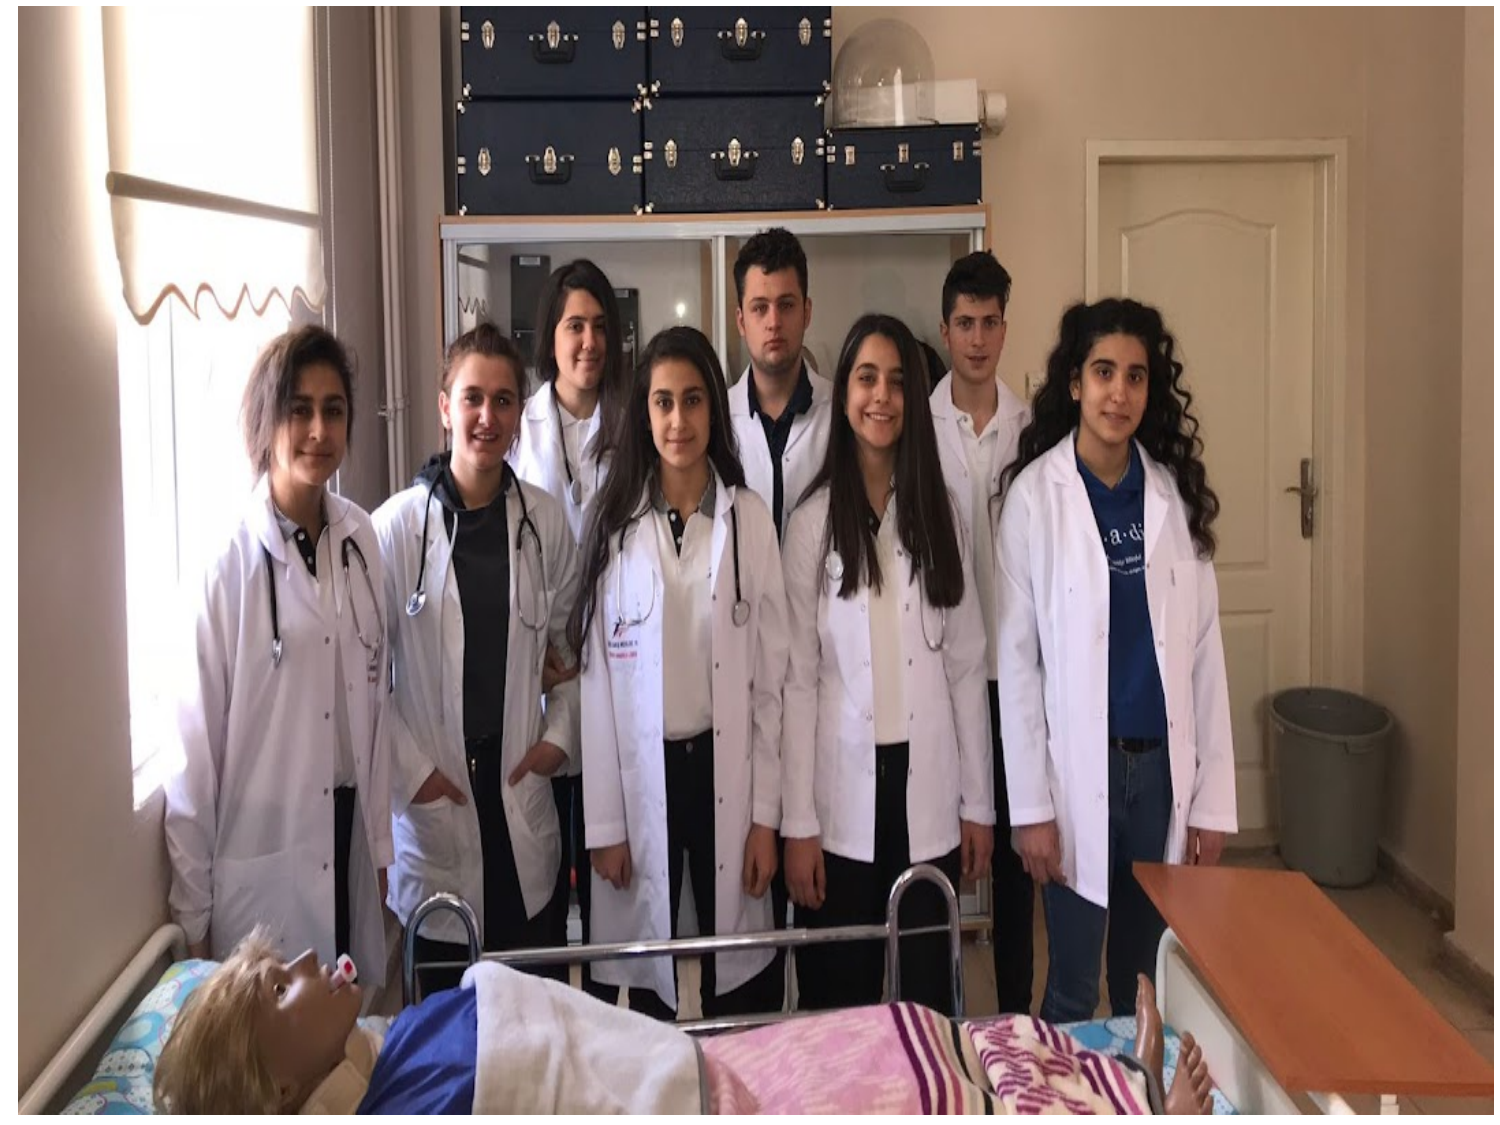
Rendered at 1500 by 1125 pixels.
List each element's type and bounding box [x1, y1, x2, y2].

list [17, 6, 1494, 1115]
